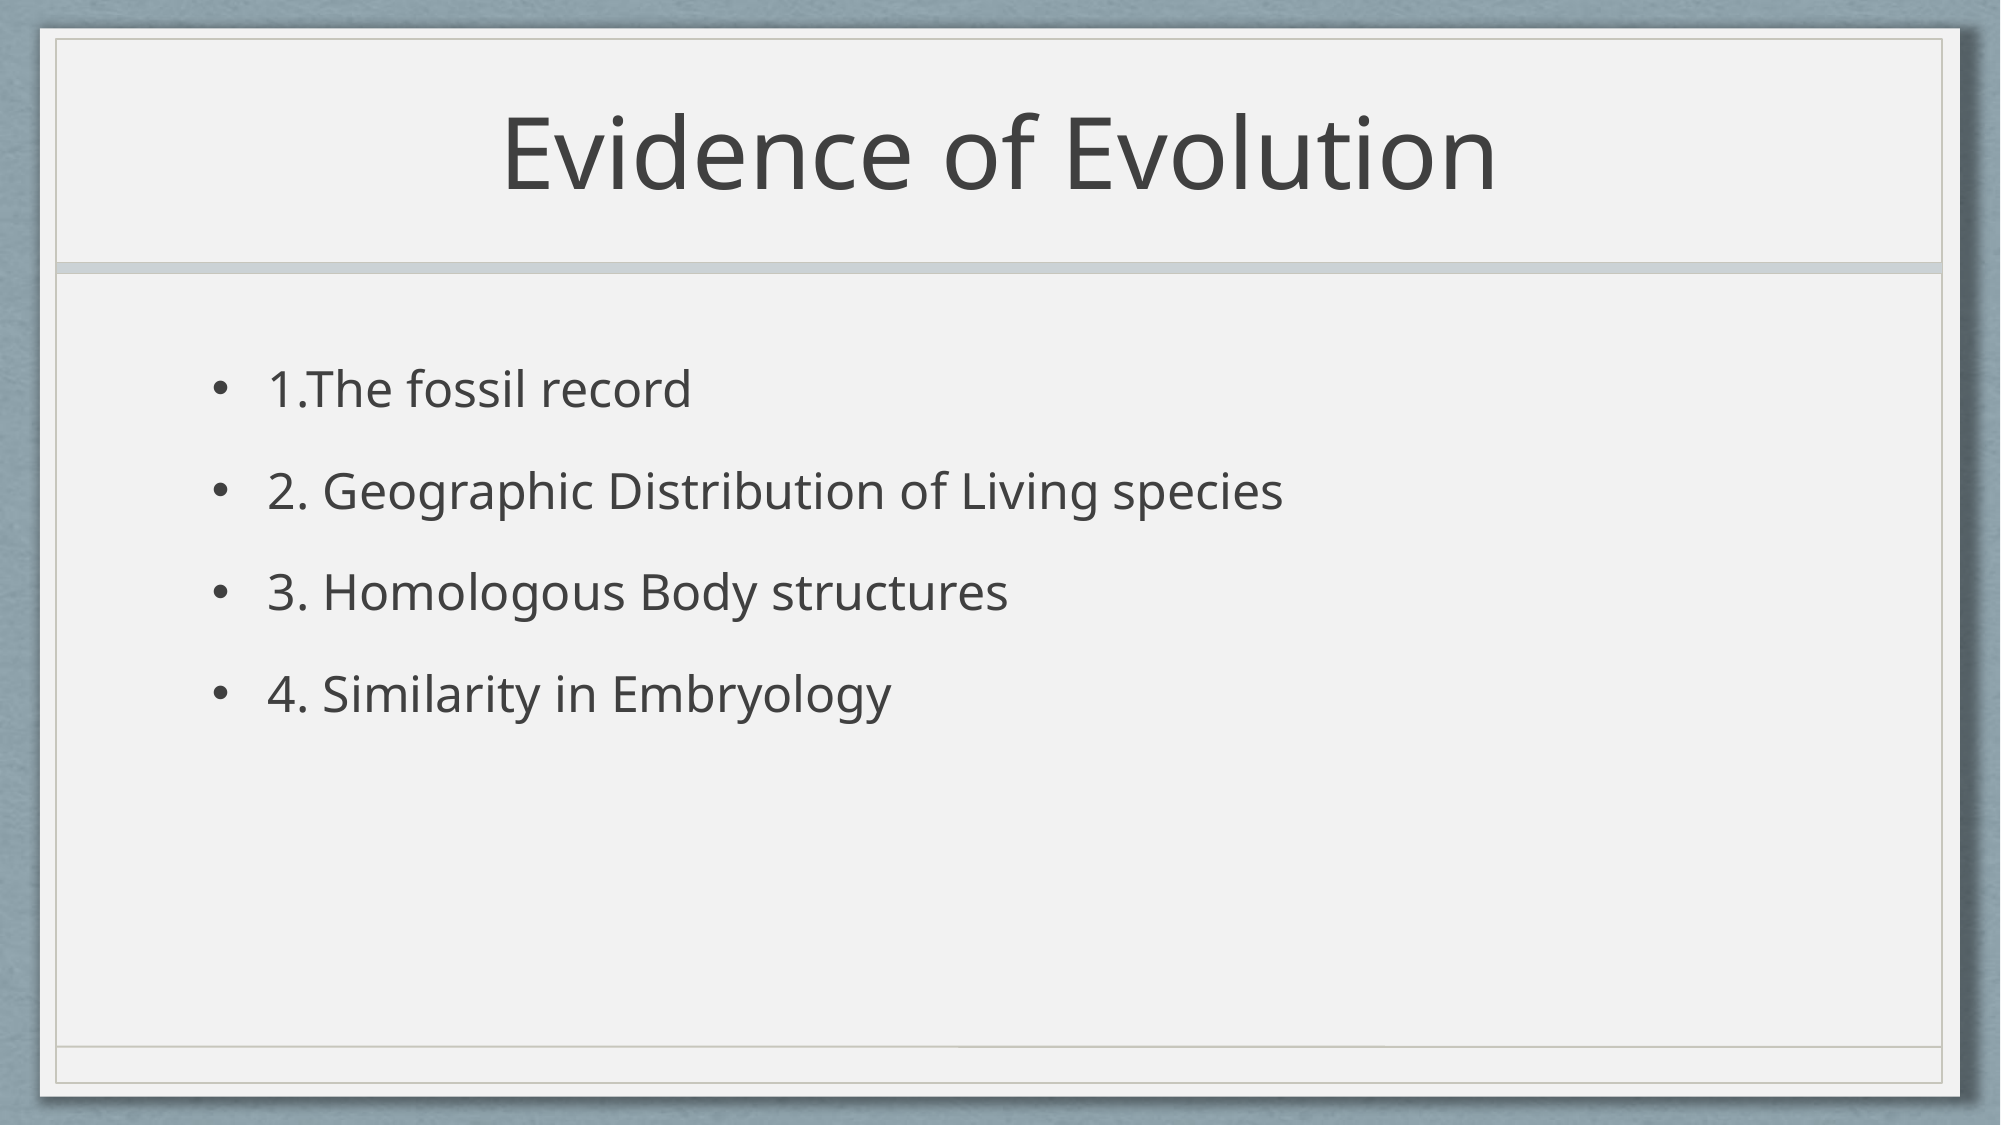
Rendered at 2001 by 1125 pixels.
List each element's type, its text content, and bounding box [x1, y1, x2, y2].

title Evidence of Evolution [196, 40, 1804, 260]
picture [0, 0, 2001, 1125]
list 1.The fossil record 2. Geographic Distribution of Living species 3. Homologous Body structures 4. Similarity in Embryology [196, 350, 1804, 996]
